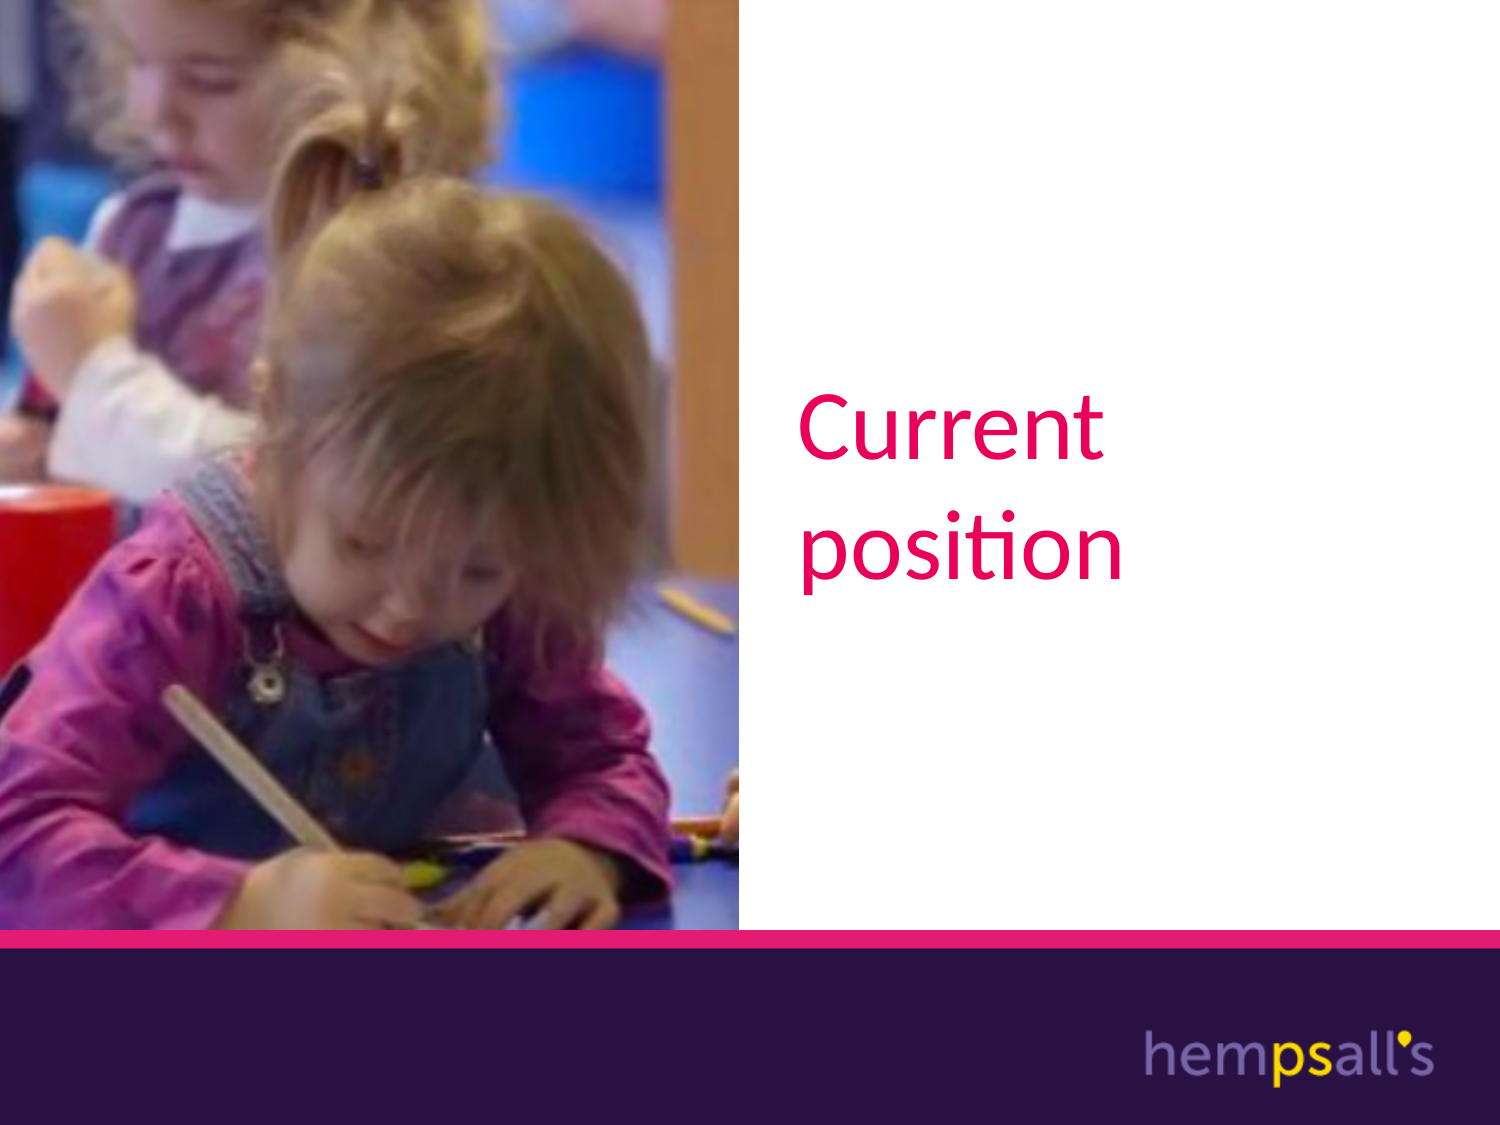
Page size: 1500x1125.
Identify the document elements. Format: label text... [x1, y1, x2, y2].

picture [0, 0, 1500, 1125]
text_box Current position [783, 112, 1437, 778]
